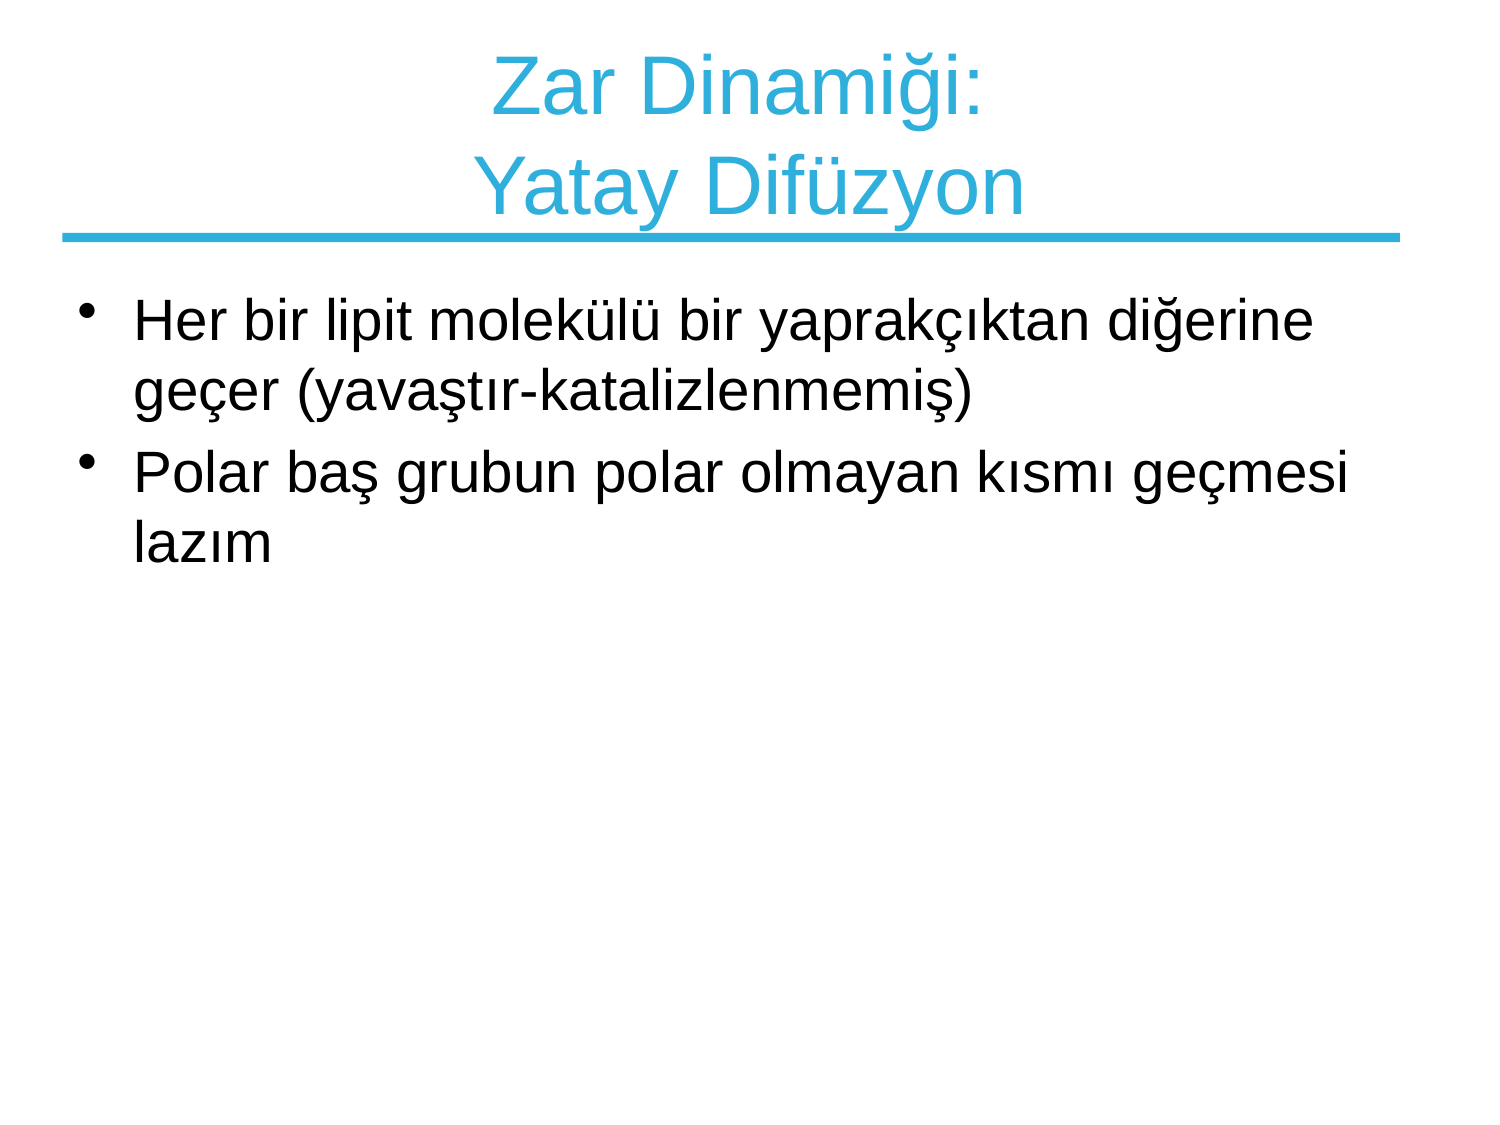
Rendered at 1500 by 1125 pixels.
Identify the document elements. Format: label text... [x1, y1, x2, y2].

title Zar Dinamiği: Yatay Difüzyon [112, 37, 1388, 226]
list Her bir lipit molekülü bir yaprakçıktan diğerine geçer (yavaştır-katalizlenmemiş) Polar baş grubun polar olmayan kısmı geçmesi lazım [62, 274, 1388, 513]
